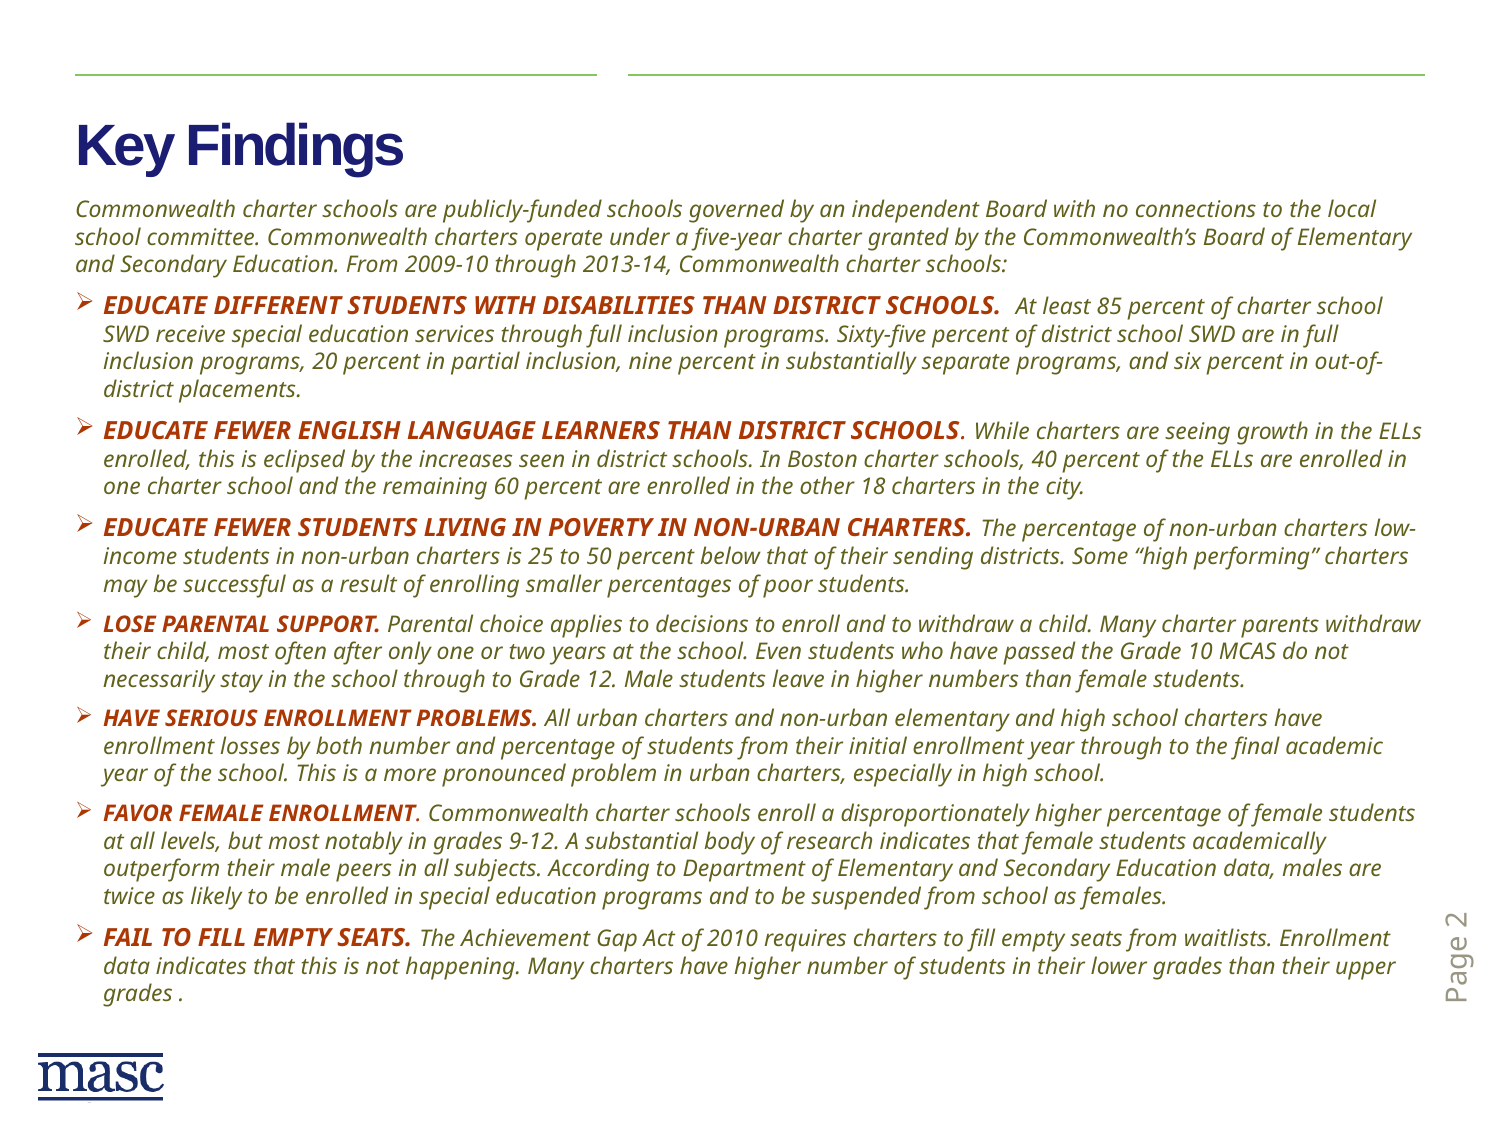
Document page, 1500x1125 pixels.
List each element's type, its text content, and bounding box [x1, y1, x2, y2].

list Commonwealth charter schools are publicly-funded schools governed by an independent Board with no connections to the local school committee. Commonwealth charters operate under a five-year charter granted by the Commonwealth’s Board of Elementary and Secondary Education. From 2009-10 through 2013-14, Commonwealth charter schools: Educate Different Students with Disabilities than District Schools. At least 85 percent of charter school SWD receive special education services through full inclusion programs. Sixty-five percent of district school SWD are in full inclusion programs, 20 percent in partial inclusion, nine percent in substantially separate programs, and six percent in out-of-district placements. Educate Fewer English Language Learners than District Schools. While charters are seeing growth in the ELLs enrolled, this is eclipsed by the increases seen in district schools. In Boston charter schools, 40 percent of the ELLs are enrolled in one charter school and the remaining 60 percent are enrolled in the other 18 charters in the city. Educate Fewer Students Living in Poverty in Non-Urban Charters. The percentage of non-urban charters low-income students in non-urban charters is 25 to 50 percent below that of their sending districts. Some “high performing” charters may be successful as a result of enrolling smaller percentages of poor students. Lose Parental Support. Parental choice applies to decisions to enroll and to withdraw a child. Many charter parents withdraw their child, most often after only one or two years at the school. Even students who have passed the Grade 10 MCAS do not necessarily stay in the school through to Grade 12. Male students leave in higher numbers than female students. Have Serious Enrollment Problems. All urban charters and non-urban elementary and high school charters have enrollment losses by both number and percentage of students from their initial enrollment year through to the final academic year of the school. This is a more pronounced problem in urban charters, especially in high school. Favor Female Enrollment. Commonwealth charter schools enroll a disproportionately higher percentage of female students at all levels, but most notably in grades 9-12. A substantial body of research indicates that female students academically outperform their male peers in all subjects. According to Department of Elementary and Secondary Education data, males are twice as likely to be enrolled in special education programs and to be suspended from school as females. Fail to Fill Empty Seats. The Achievement Gap Act of 2010 requires charters to fill empty seats from waitlists. Enrollment data indicates that this is not happening. Many charters have higher number of students in their lower grades than their upper grades . [75, 194, 1429, 993]
picture [35, 1051, 167, 1103]
title Key Findings [75, 112, 1429, 194]
